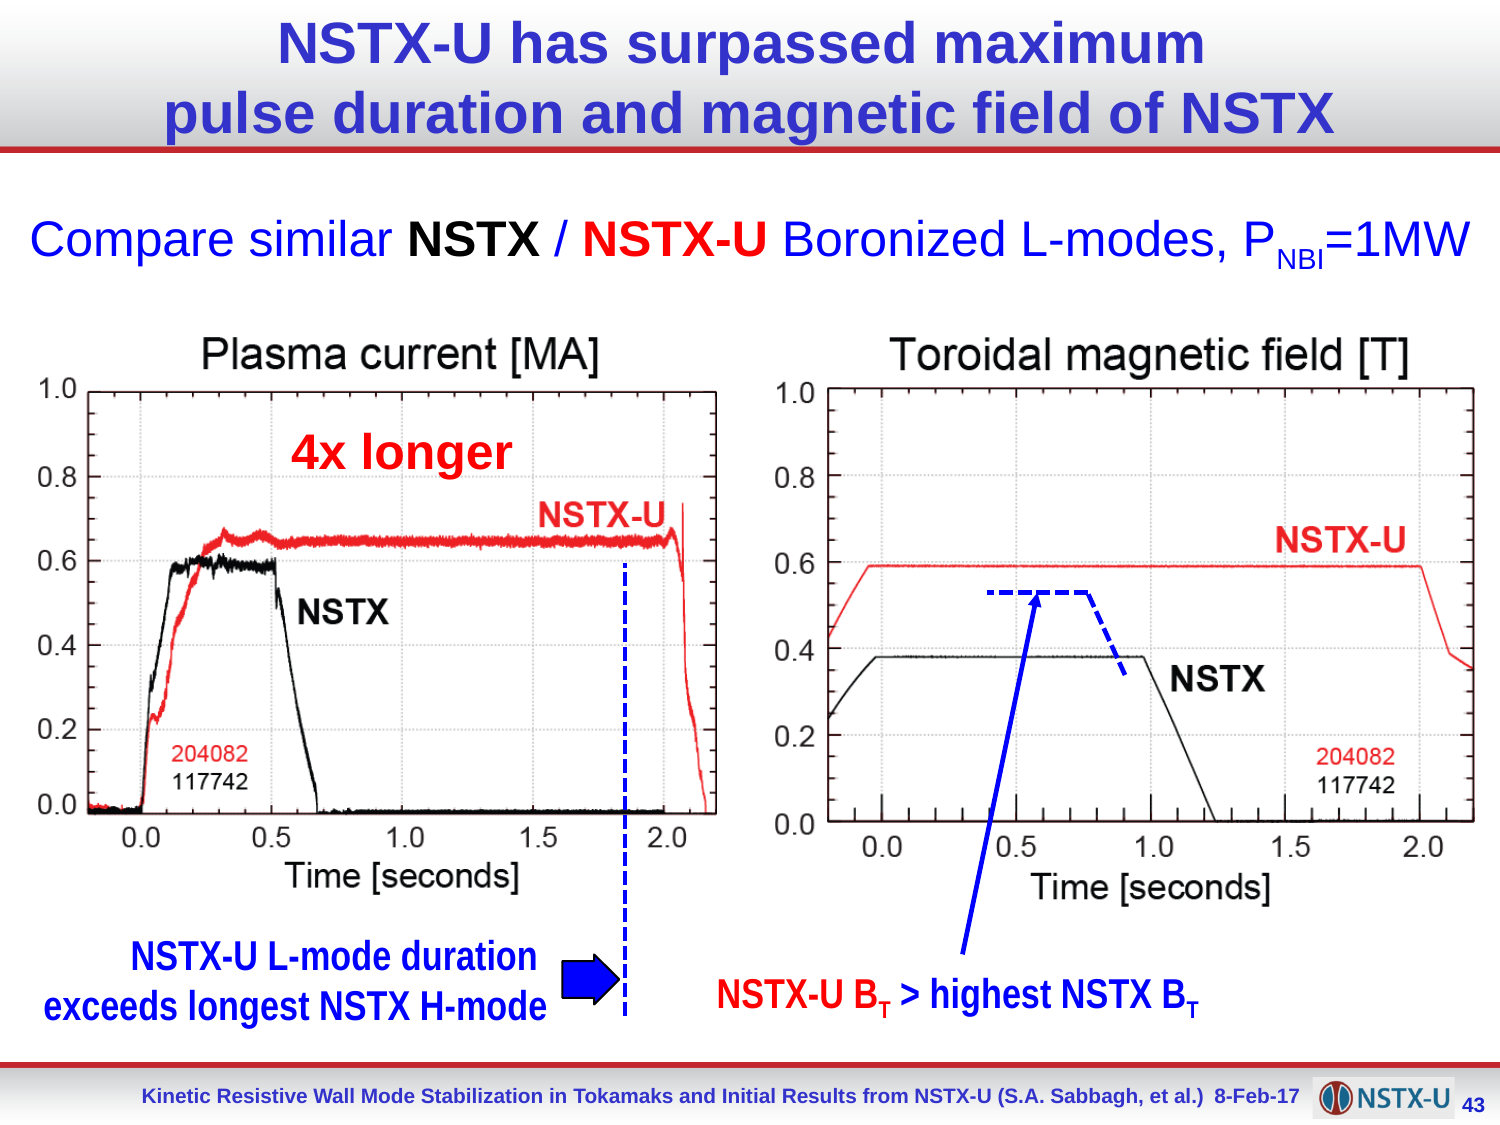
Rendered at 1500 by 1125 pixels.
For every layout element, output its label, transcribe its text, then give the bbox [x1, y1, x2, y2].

text_box NSTX-U L-mode duration exceeds longest NSTX H-mode [0, 921, 563, 1037]
text_box NSTX-U BT > highest NSTX BT [675, 959, 1250, 1031]
text_box [560, 952, 620, 1007]
picture [0, 1062, 1500, 1125]
text_box Compare similar NSTX / NSTX-U Boronized L-modes, PNBI=1MW [0, 199, 1500, 283]
title NSTX-U has surpassed maximum pulse duration and magnetic field of NSTX [0, 0, 1500, 150]
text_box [1087, 592, 1126, 676]
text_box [962, 592, 1038, 955]
picture [37, 331, 717, 901]
picture [774, 331, 1475, 912]
